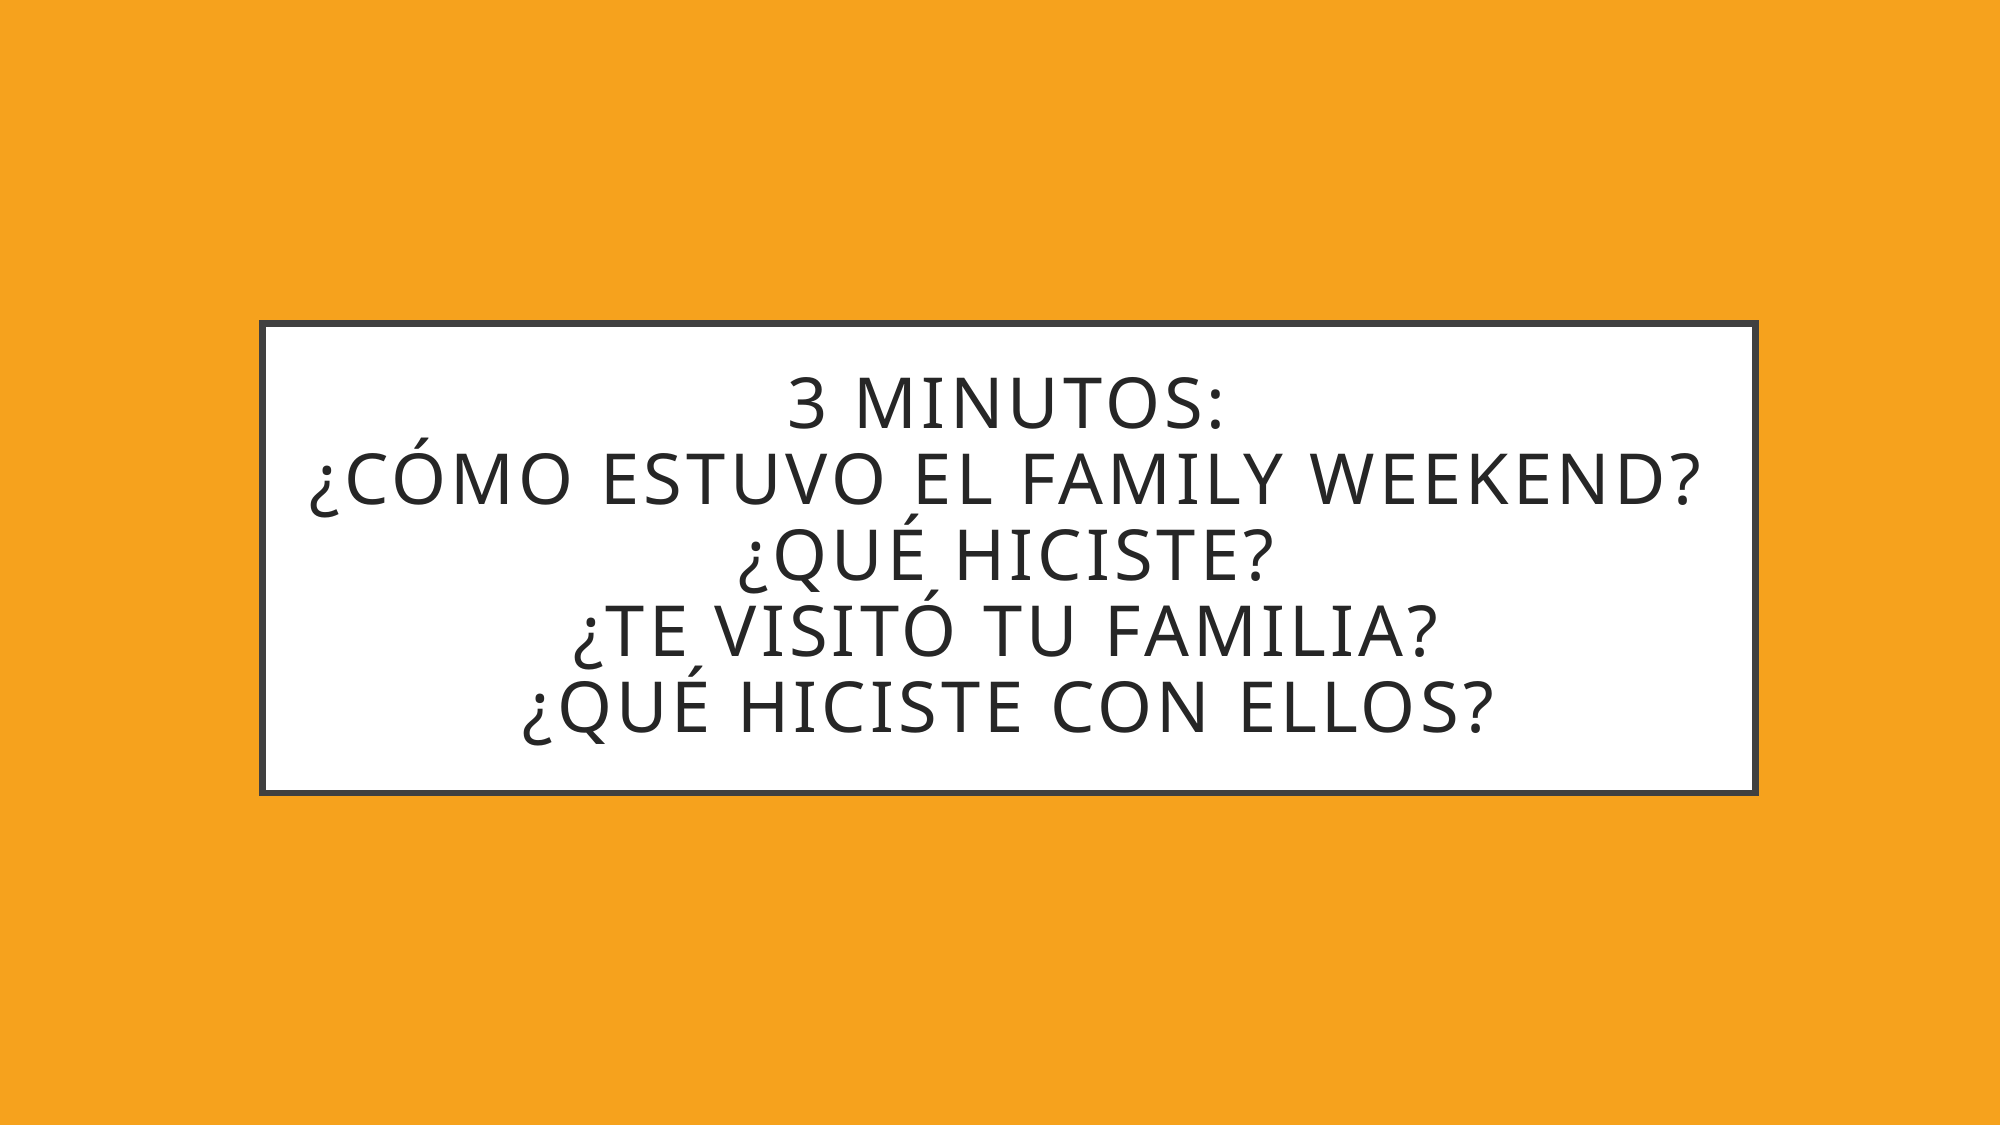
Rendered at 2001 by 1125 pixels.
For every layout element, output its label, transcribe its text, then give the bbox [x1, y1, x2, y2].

title 3 minutos: ¿Cómo estuvo el family weekend? ¿Qué hiciste? ¿Te Visitó tu familia? ¿Qué hiciste con ellos? [259, 320, 1759, 796]
